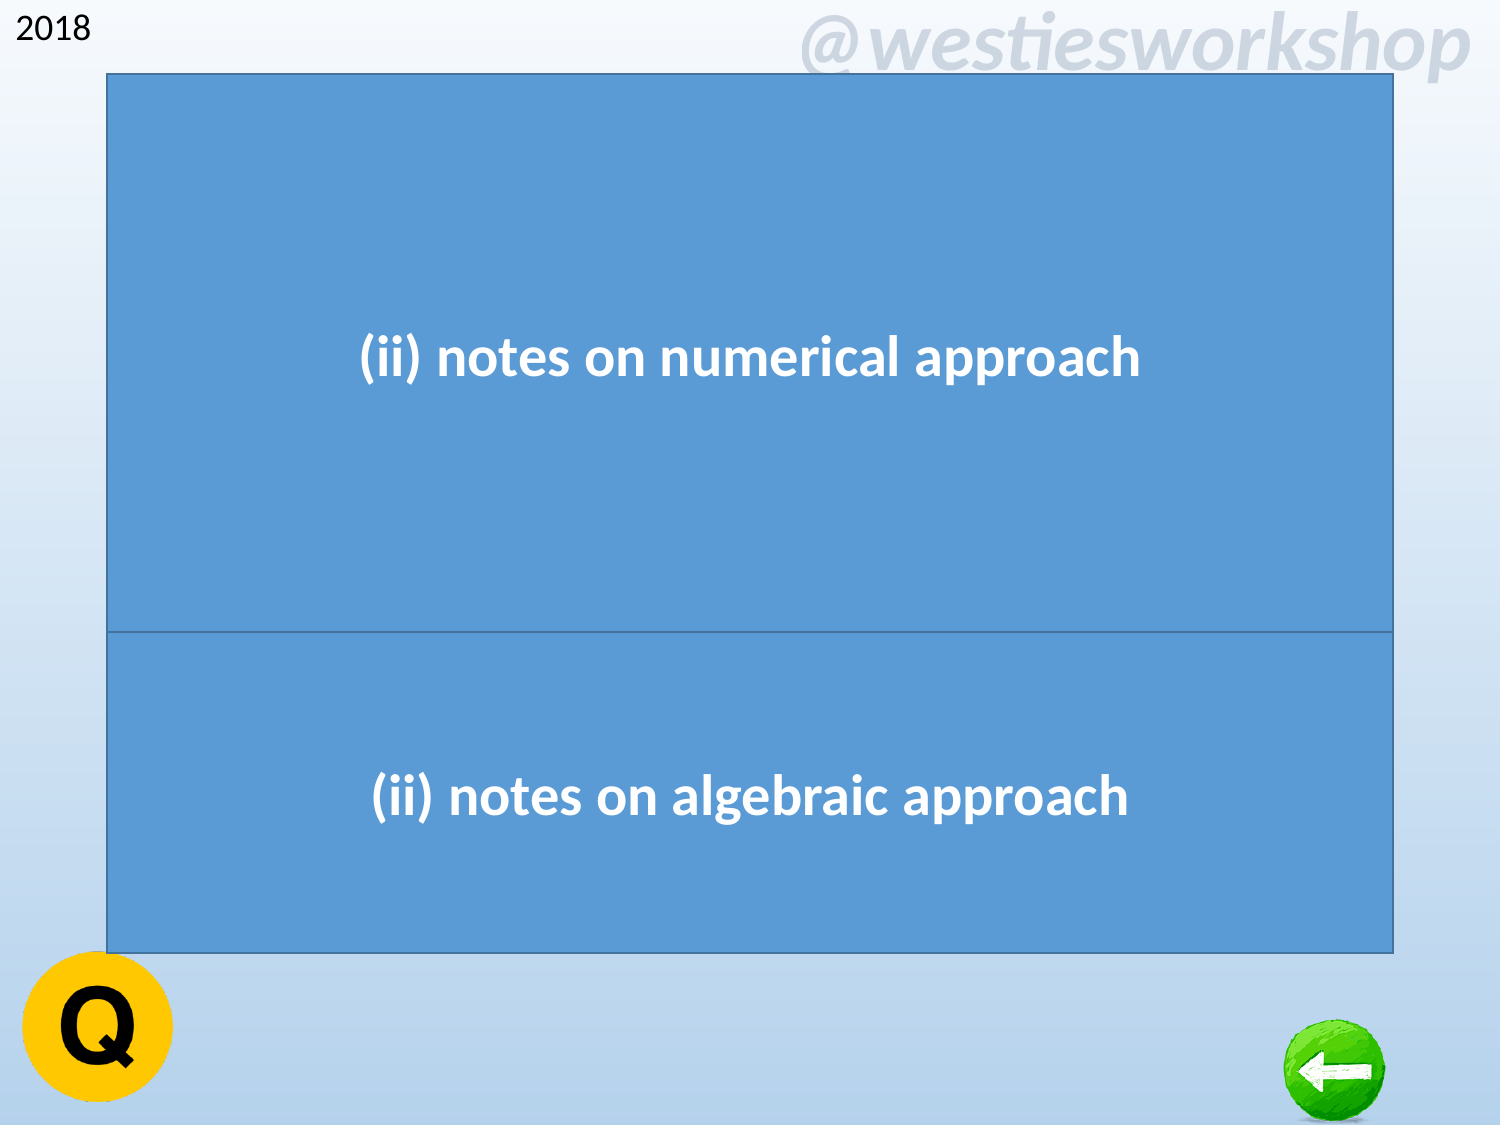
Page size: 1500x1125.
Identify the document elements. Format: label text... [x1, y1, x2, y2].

text_box (ii) notes on numerical approach [106, 73, 1394, 633]
picture [0, 78, 1393, 1125]
text_box (ii) notes on algebraic approach [197, 633, 1394, 954]
text_box 2018 [0, 0, 107, 56]
picture [1281, 1019, 1387, 1125]
